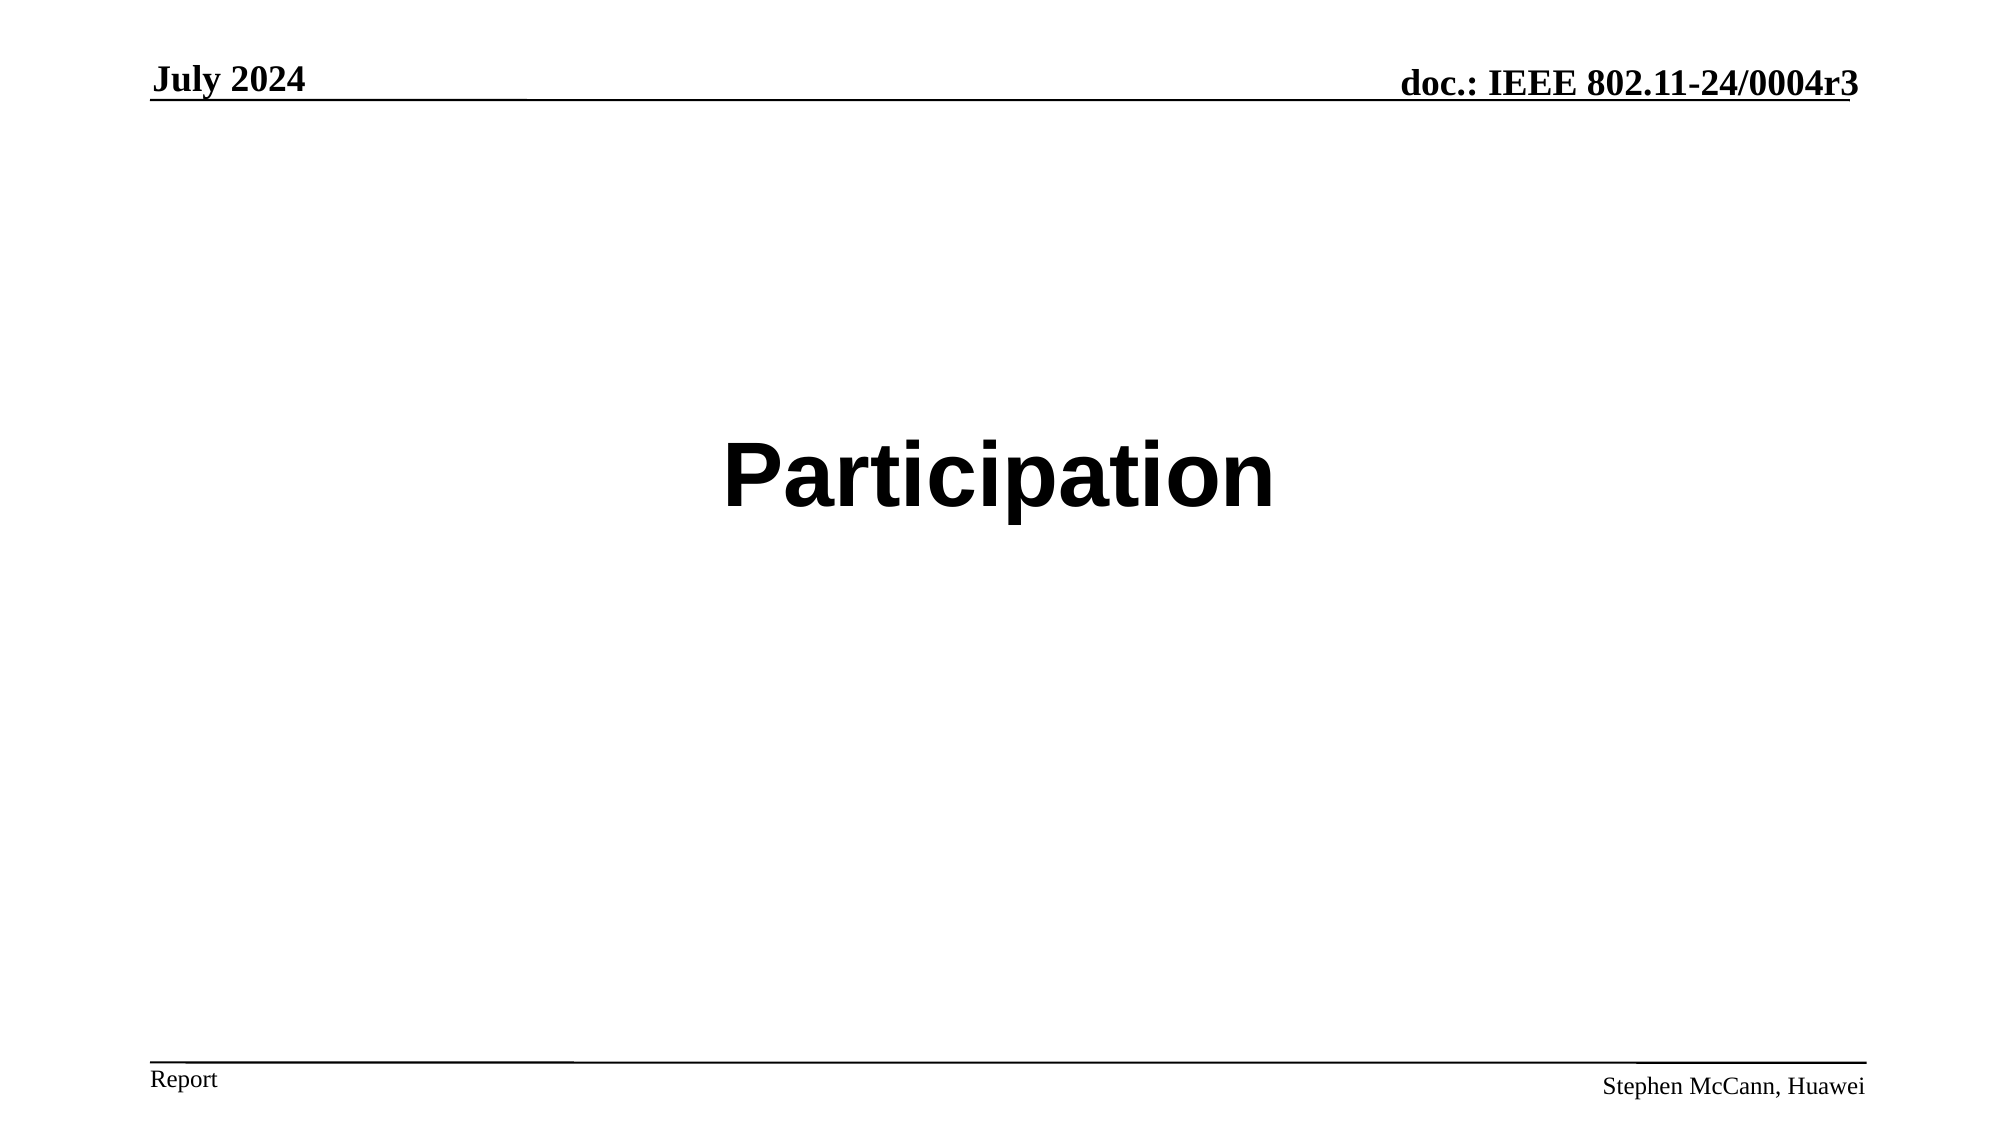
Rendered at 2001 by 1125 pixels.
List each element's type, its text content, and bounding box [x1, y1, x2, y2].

title Participation [149, 349, 1851, 591]
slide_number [152, 54, 563, 100]
text_box Stephen McCann, Huawei [1295, 1062, 1881, 1103]
